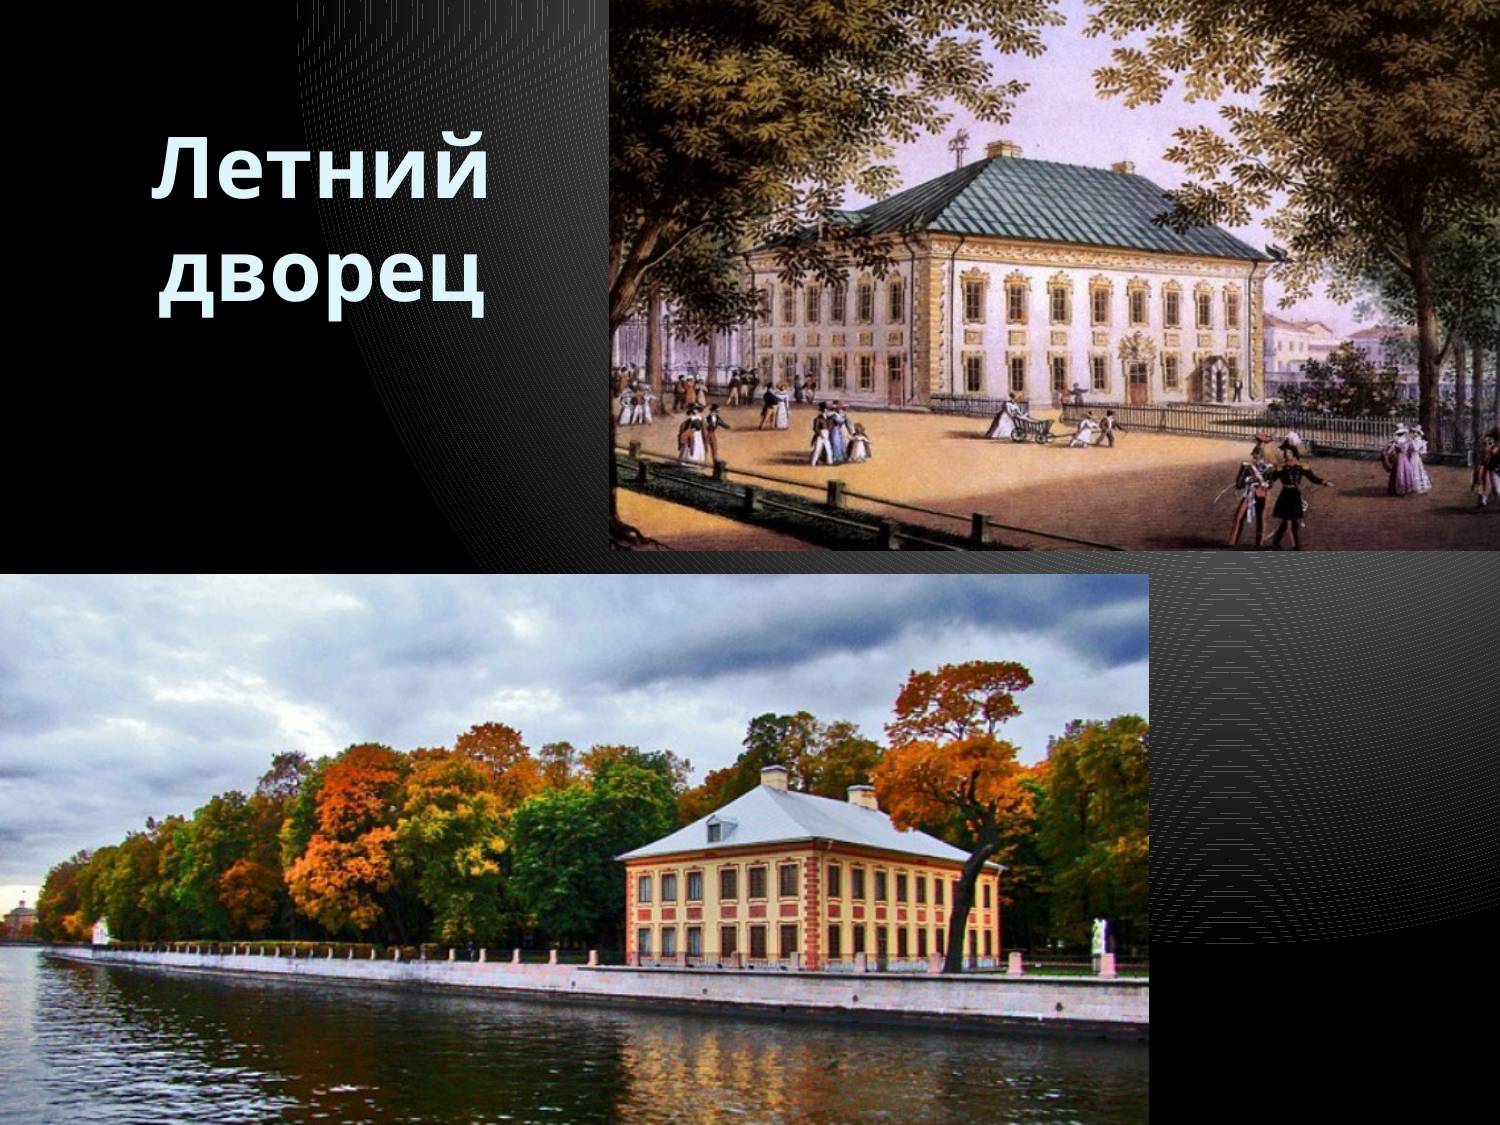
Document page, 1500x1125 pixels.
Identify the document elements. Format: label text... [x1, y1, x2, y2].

picture [0, 573, 1149, 1125]
picture [609, 0, 1500, 552]
title Летний дворец [46, 45, 598, 387]
